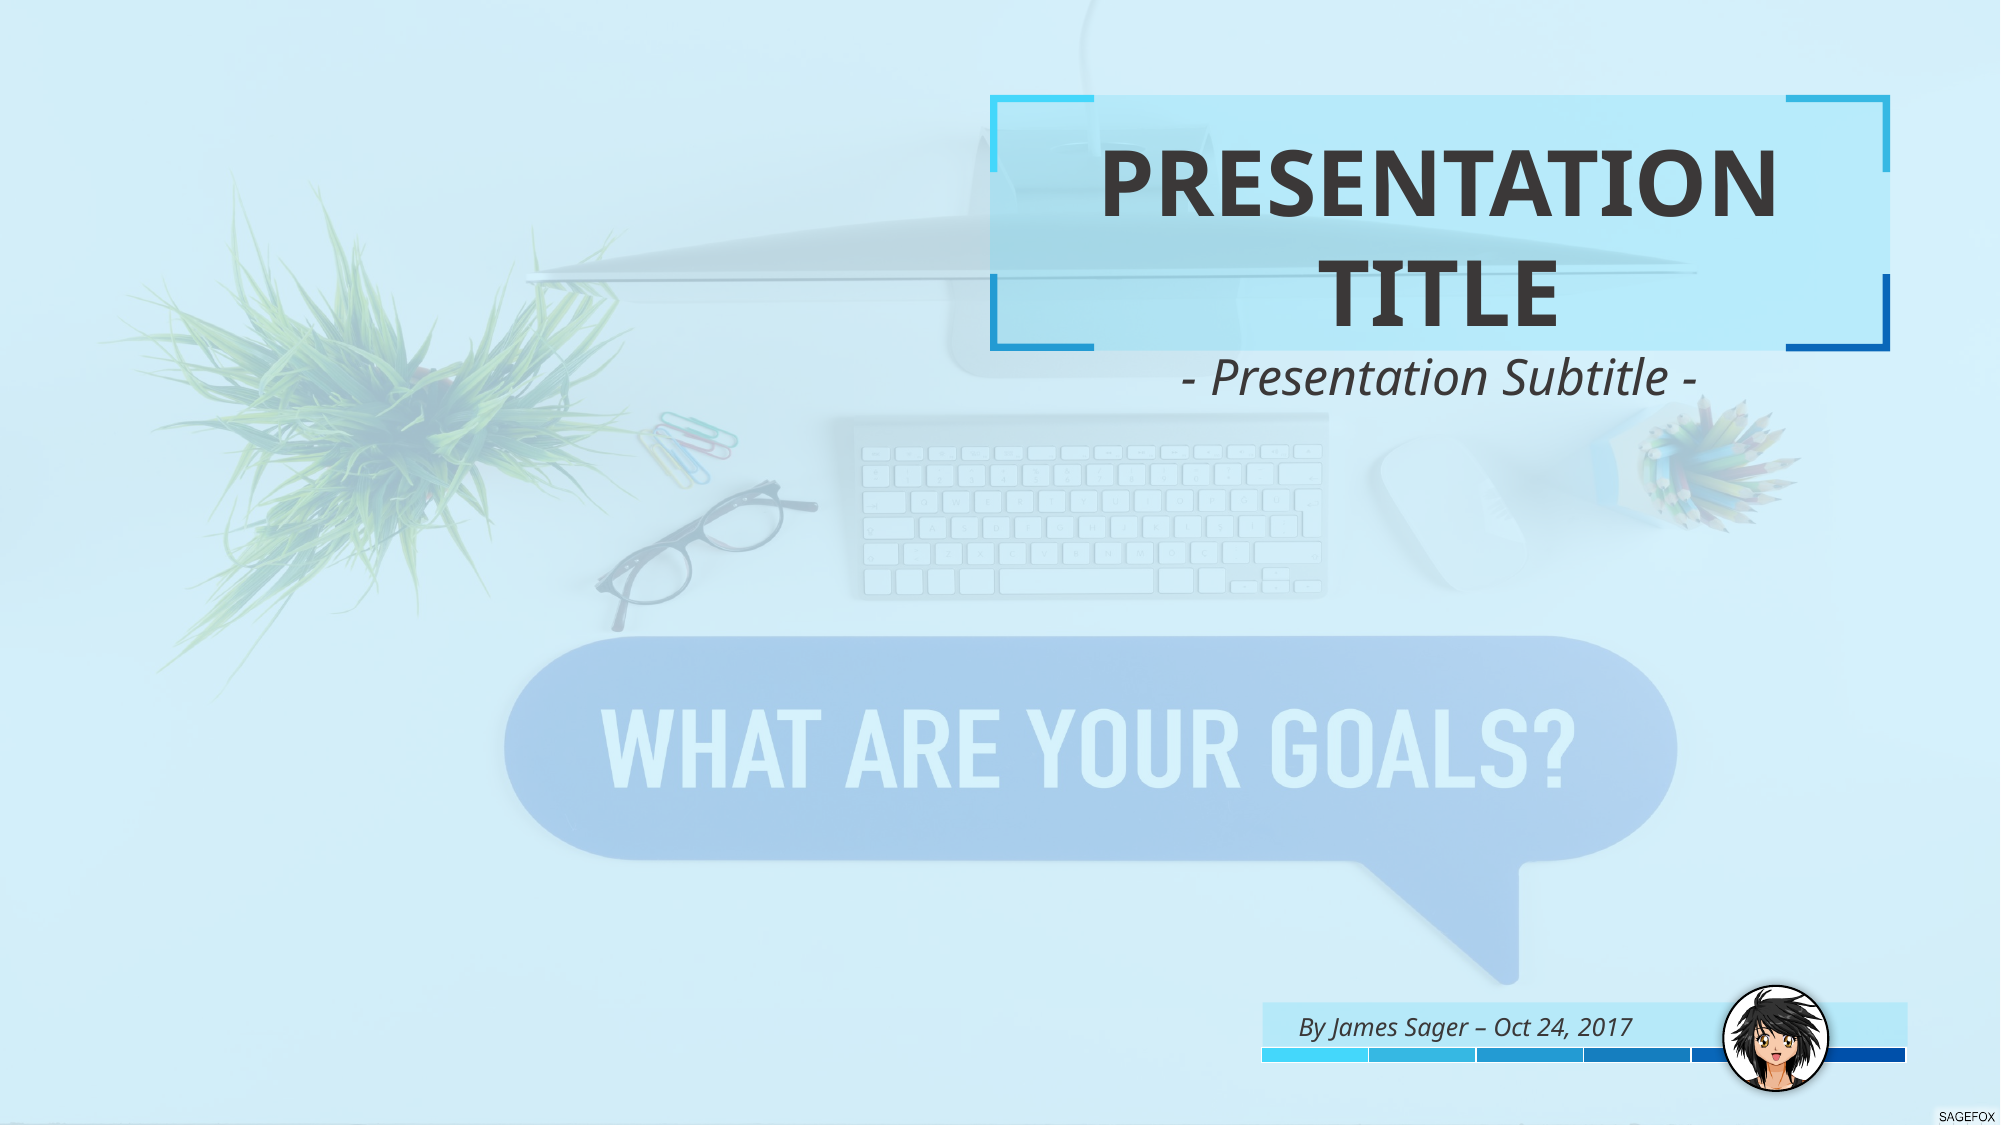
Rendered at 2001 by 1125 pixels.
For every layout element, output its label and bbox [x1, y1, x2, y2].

text_box [1261, 985, 1908, 1091]
text_box [990, 94, 1891, 352]
picture [1936, 1111, 1997, 1125]
